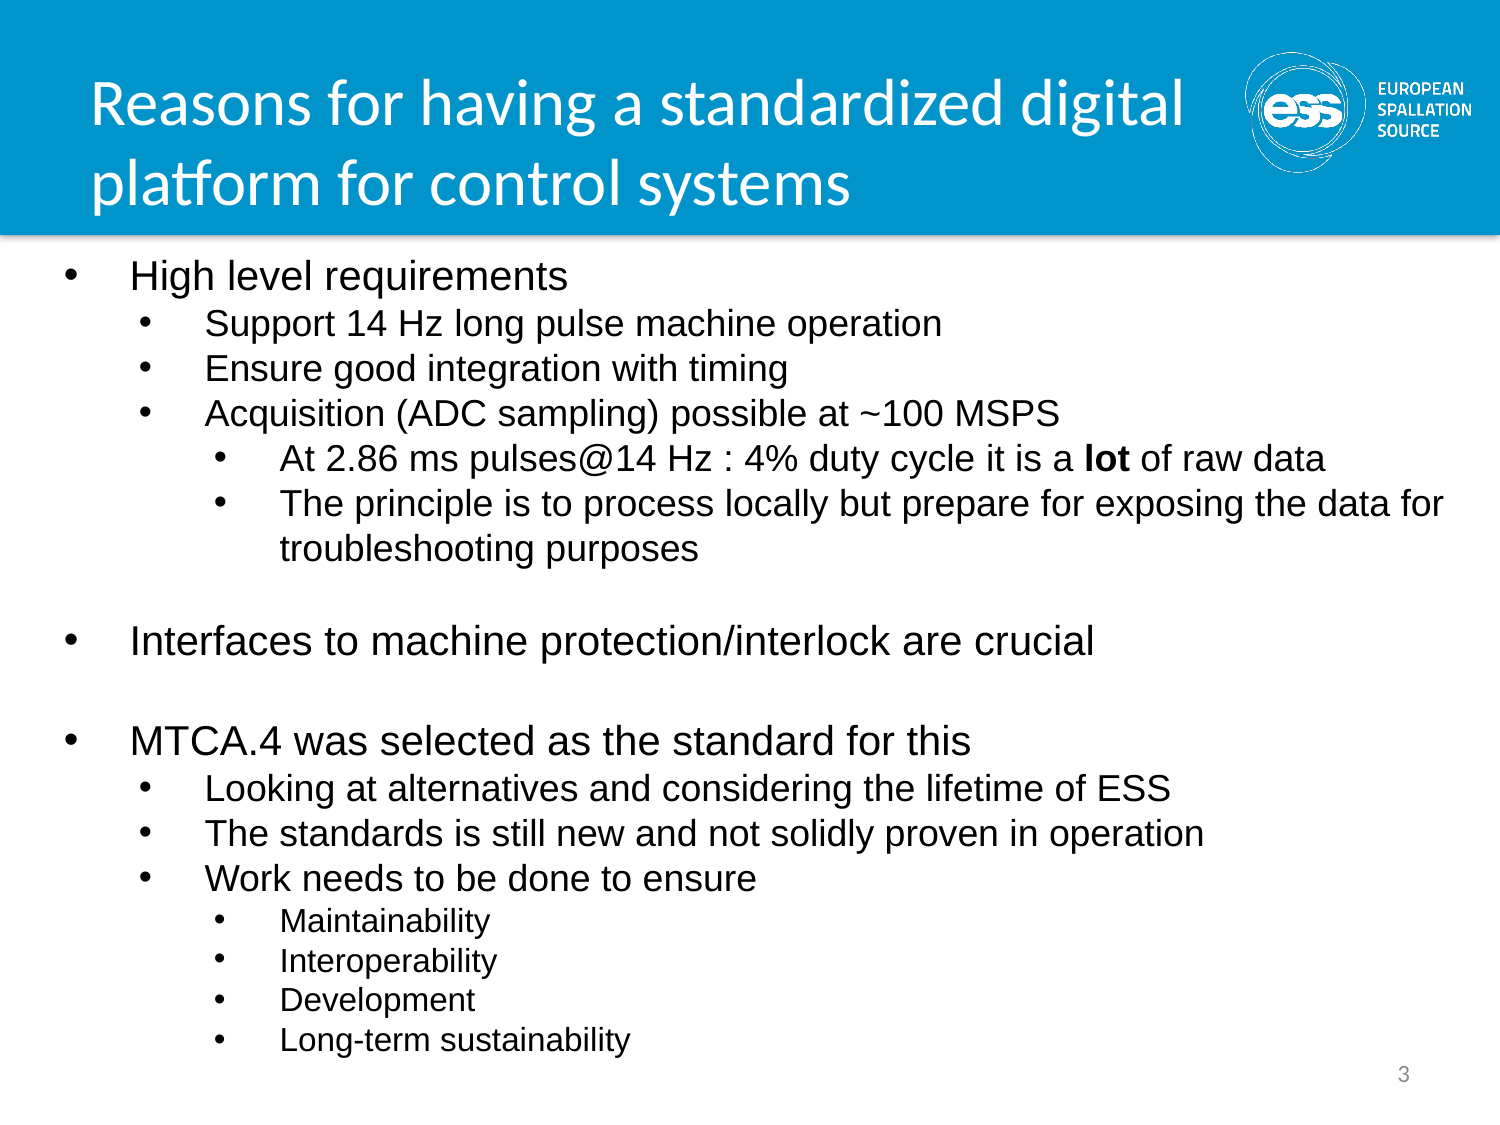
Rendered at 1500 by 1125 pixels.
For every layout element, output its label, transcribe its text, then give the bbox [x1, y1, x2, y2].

picture [1422, 125, 1428, 134]
picture [1454, 83, 1458, 94]
picture [1432, 125, 1438, 136]
picture [1379, 83, 1385, 94]
picture [1423, 83, 1430, 94]
picture [1409, 104, 1415, 115]
picture [1264, 94, 1342, 127]
picture [1389, 104, 1393, 115]
picture [1436, 104, 1444, 115]
slide_number 3 [1074, 1064, 1425, 1103]
picture [1443, 86, 1450, 93]
picture [1400, 83, 1407, 94]
title Reasons for having a standardized digital platform for control systems [75, 45, 1247, 233]
picture [1418, 104, 1423, 115]
text_box High level requirements Support 14 Hz long pulse machine operation Ensure good integration with timing Acquisition (ADC sampling) possible at ~100 MSPS At 2.86 ms pulses@14 Hz : 4% duty cycle it is a lot of raw data The principle is to process locally but prepare for exposing the data for troubleshooting purposes Interfaces to machine protection/interlock are crucial MTCA.4 was selected as the standard for this Looking at alternatives and considering the lifetime of ESS The standards is still new and not solidly proven in operation Work needs to be done to ensure Maintainability Interoperability Development Long-term sustainability [53, 243, 1459, 1064]
picture [1398, 109, 1406, 115]
